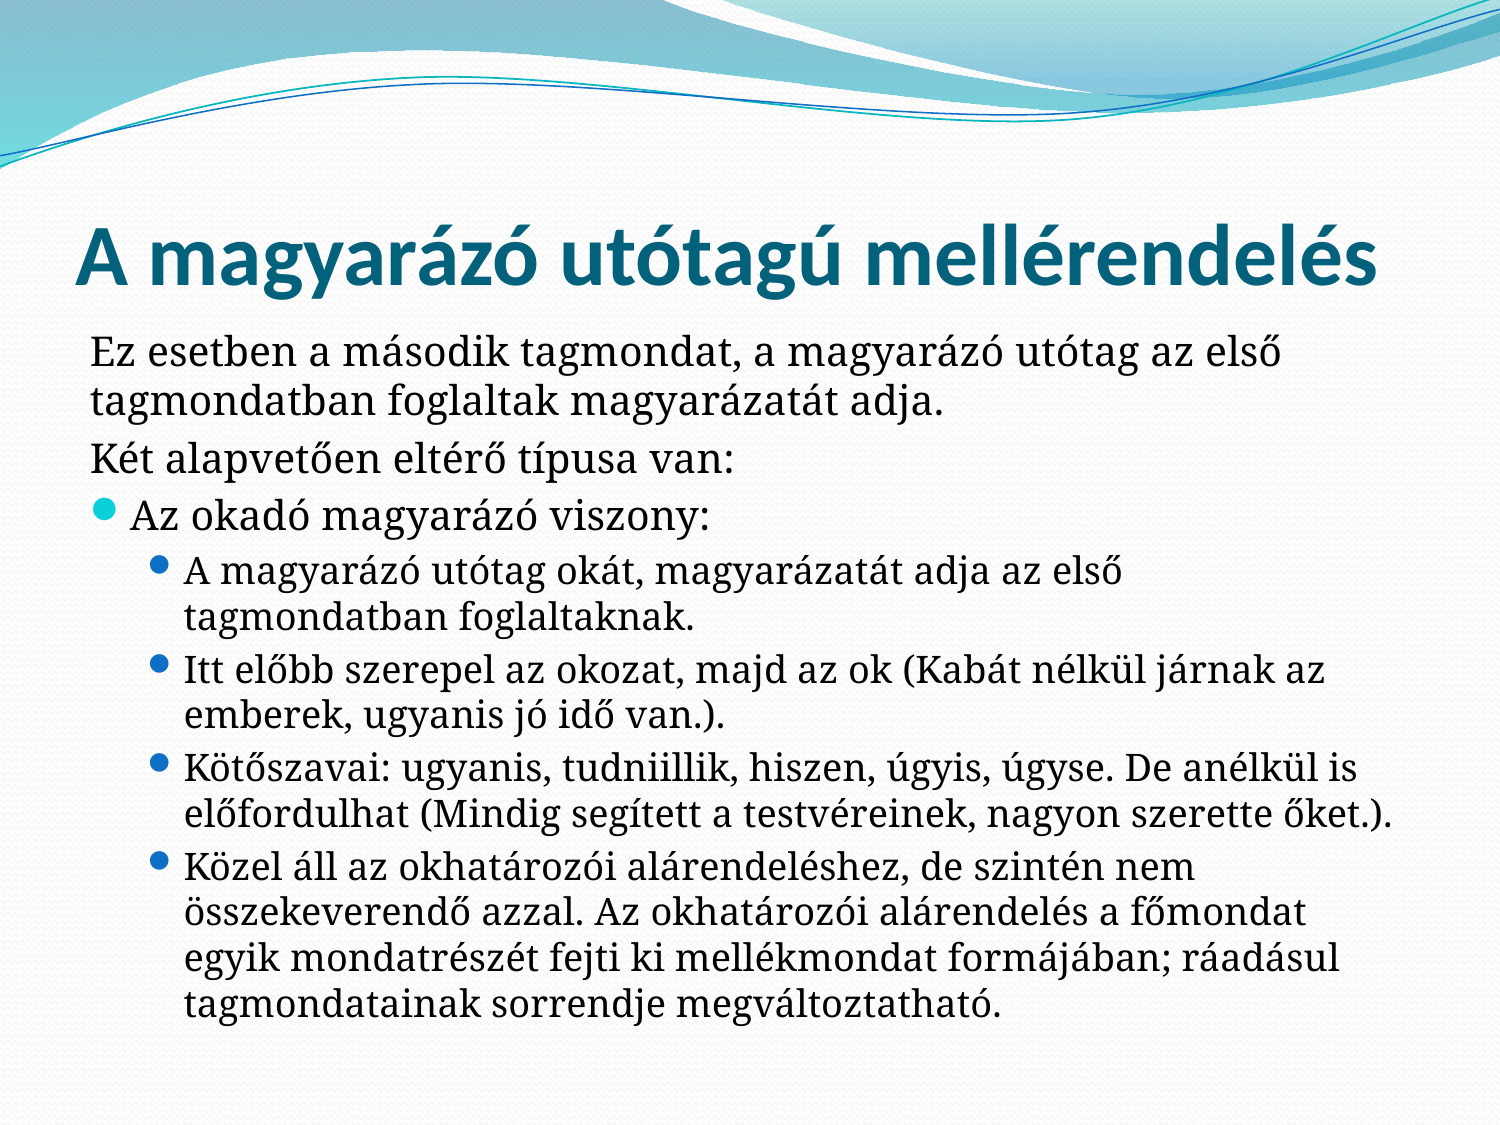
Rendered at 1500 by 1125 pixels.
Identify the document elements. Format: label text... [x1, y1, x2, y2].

title A magyarázó utótagú mellérendelés [75, 115, 1425, 303]
list Ez esetben a második tagmondat, a magyarázó utótag az első tagmondatban foglaltak magyarázatát adja. Két alapvetően eltérő típusa van: Az okadó magyarázó viszony: A magyarázó utótag okát, magyarázatát adja az első tagmondatban foglaltaknak. Itt előbb szerepel az okozat, majd az ok (Kabát nélkül járnak az emberek, ugyanis jó idő van.). Kötőszavai: ugyanis, tudniillik, hiszen, úgyis, úgyse. De anélkül is előfordulhat (Mindig segített a testvéreinek, nagyon szerette őket.). Közel áll az okhatározói alárendeléshez, de szintén nem összekeverendő azzal. Az okhatározói alárendelés a főmondat egyik mondatrészét fejti ki mellékmondat formájában; ráadásul tagmondatainak sorrendje megváltoztatható. [75, 317, 1425, 1038]
